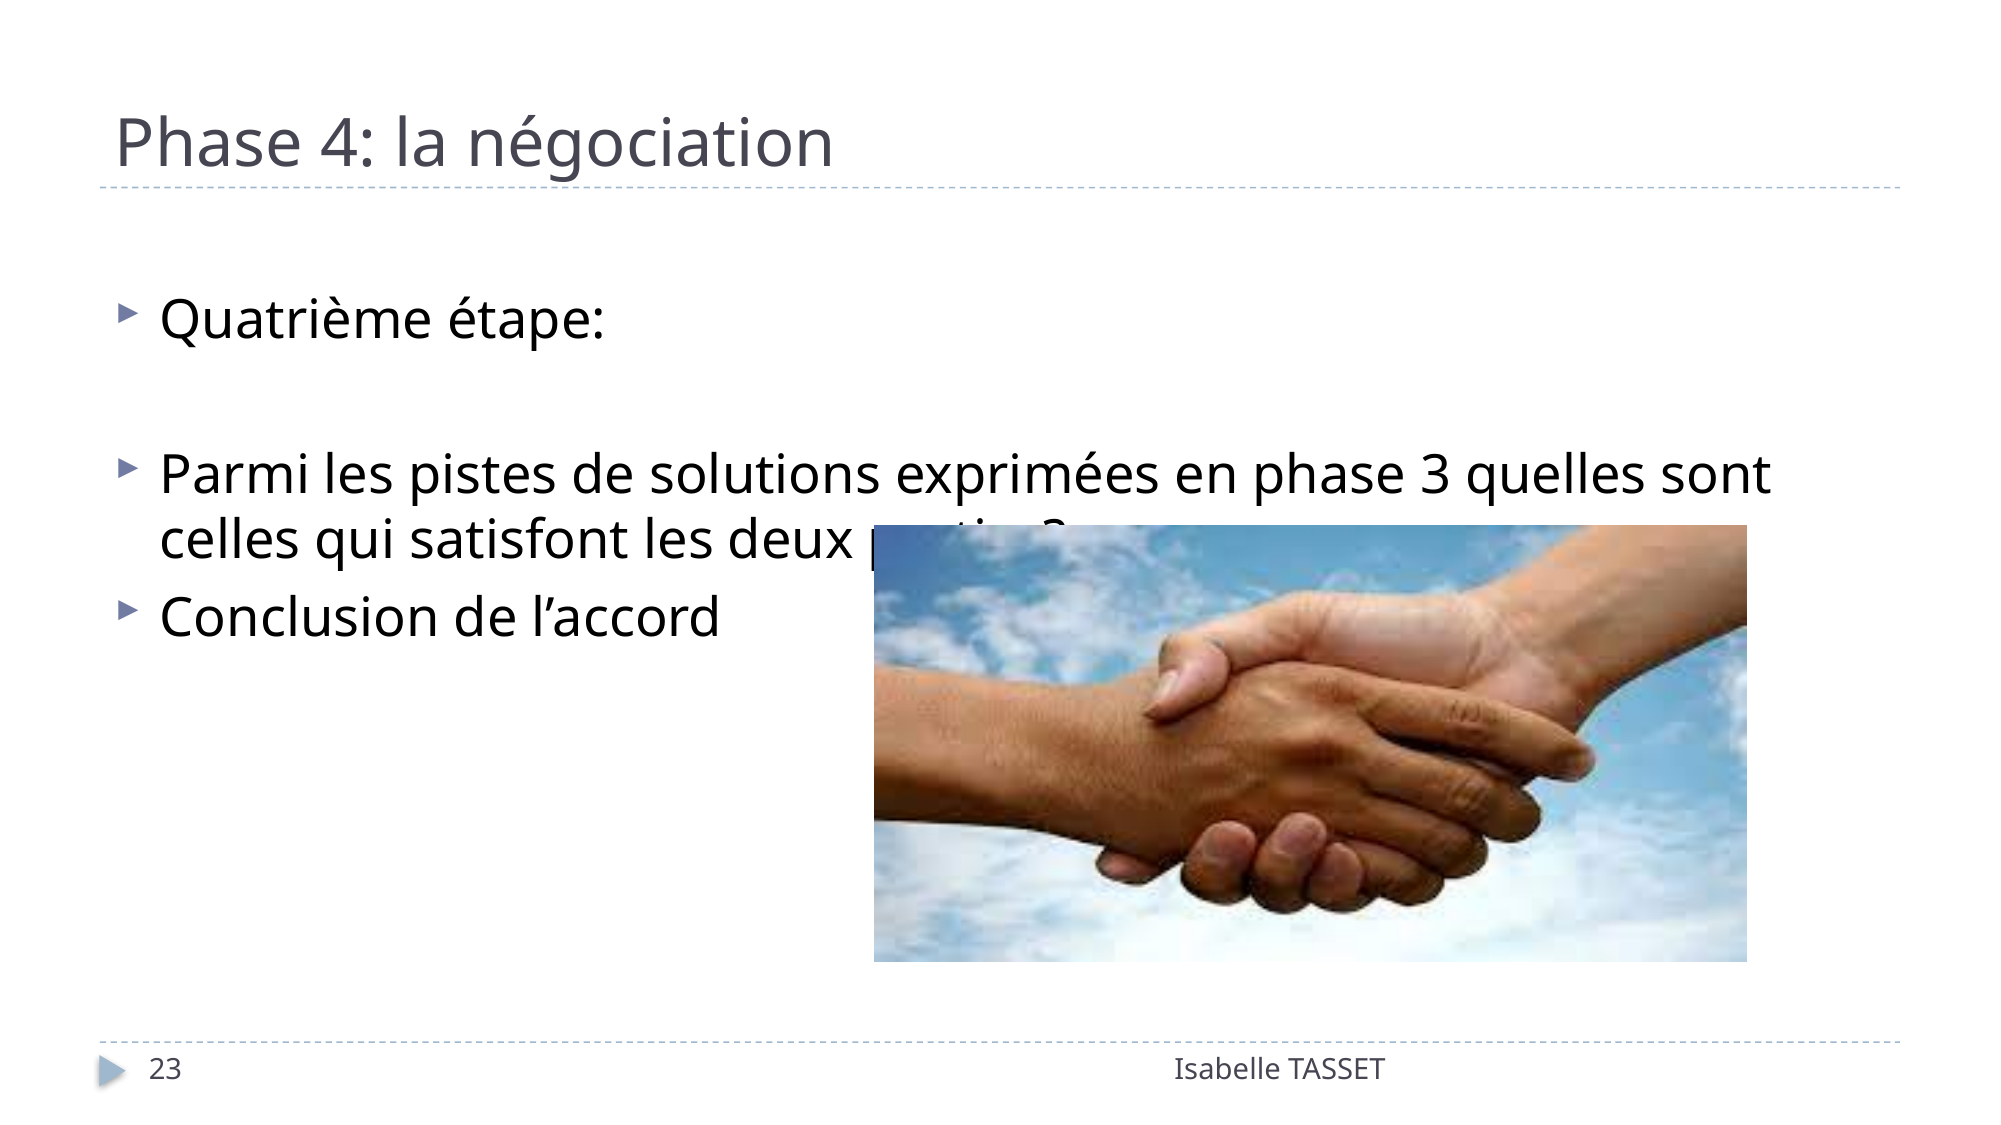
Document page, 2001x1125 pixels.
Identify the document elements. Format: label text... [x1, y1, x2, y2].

picture [874, 525, 1748, 962]
title Phase 4: la négociation [99, 24, 1900, 188]
footer Isabelle TASSET [634, 1042, 1401, 1103]
list Quatrième étape: Parmi les pistes de solutions exprimées en phase 3 quelles sont celles qui satisfont les deux parties? Conclusion de l’accord [99, 200, 1900, 1010]
slide_number 23 [133, 1042, 568, 1103]
